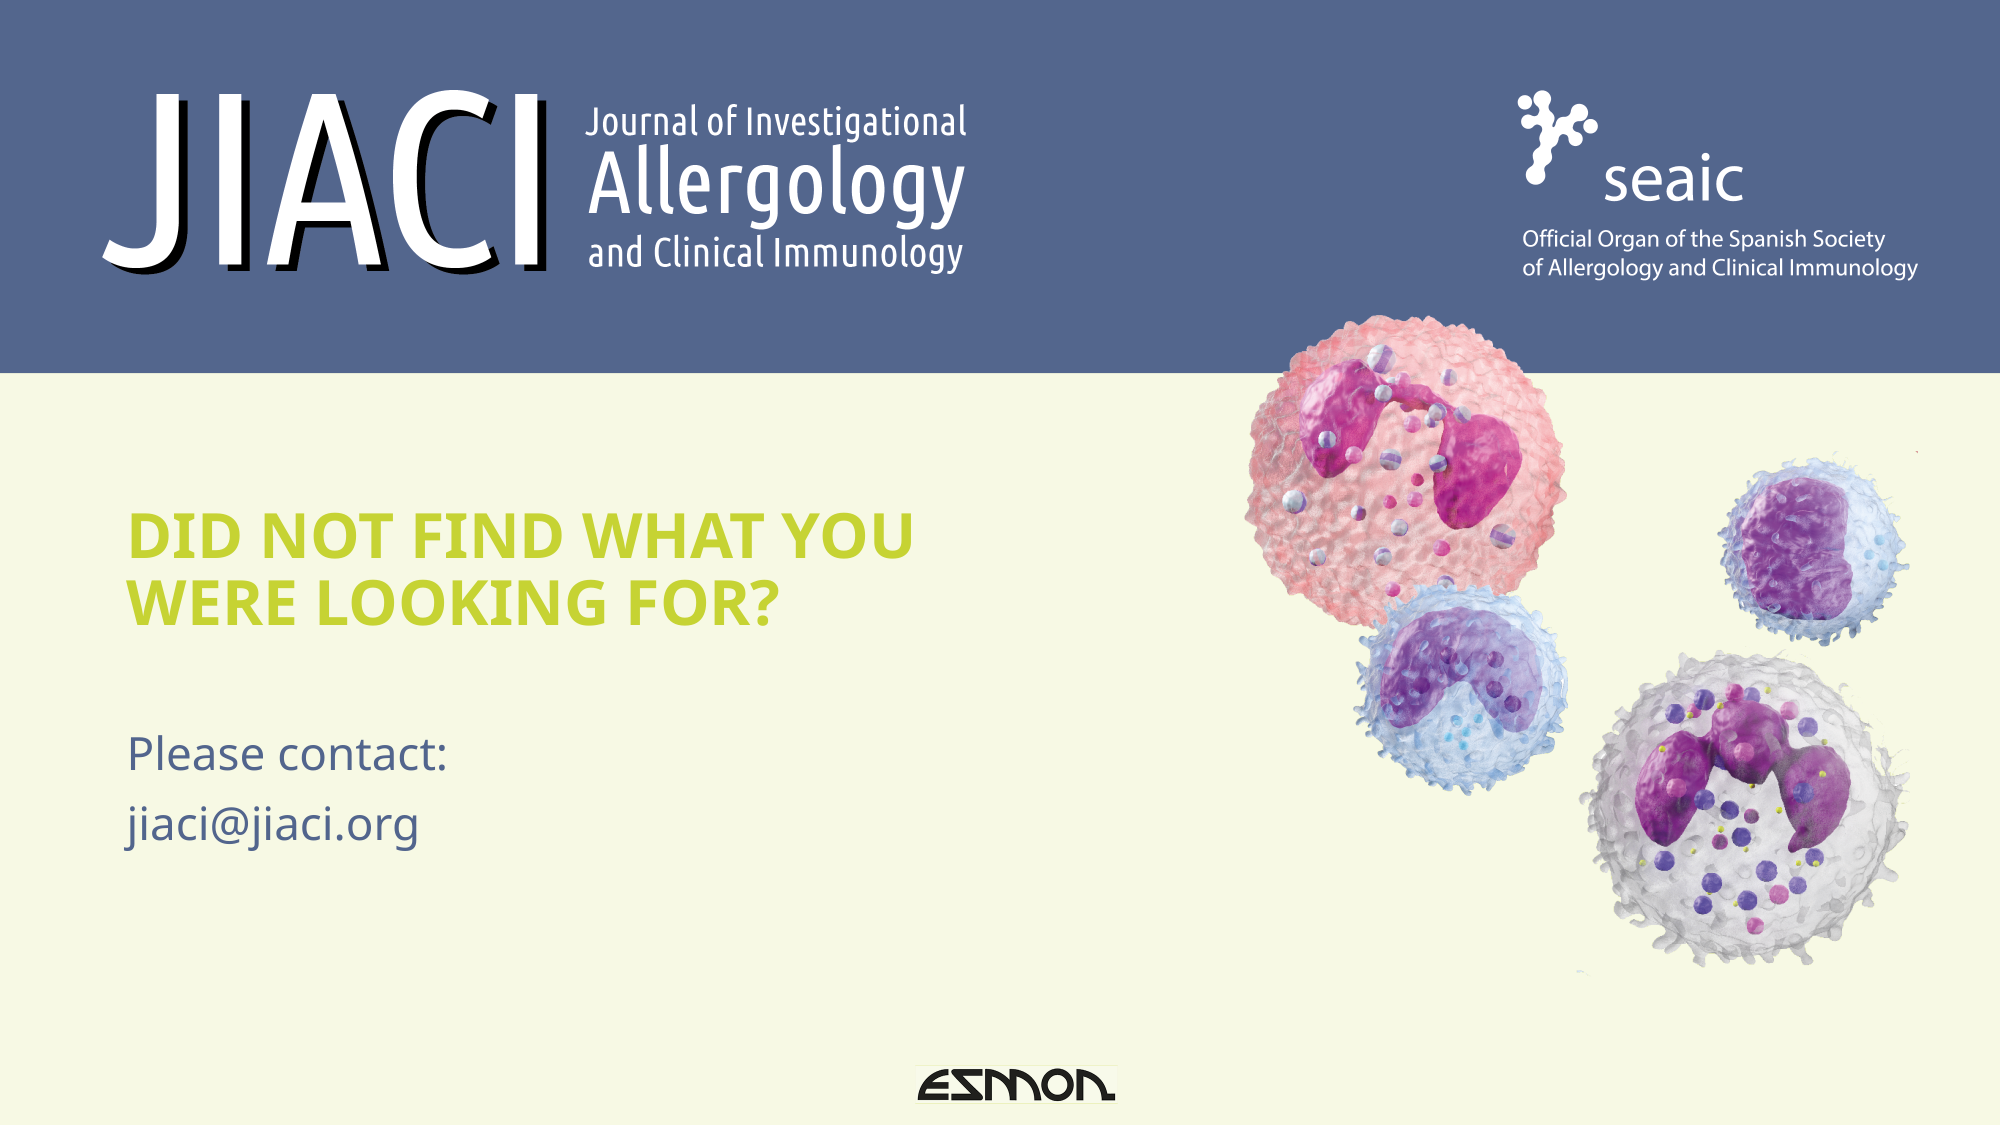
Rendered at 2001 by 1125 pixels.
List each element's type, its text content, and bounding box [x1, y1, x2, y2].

text_box DID NOT FIND WHAT YOU WERE LOOKING FOR? Please contact: jiaci@jiaci.org [111, 497, 1026, 923]
picture [0, 0, 2000, 1125]
